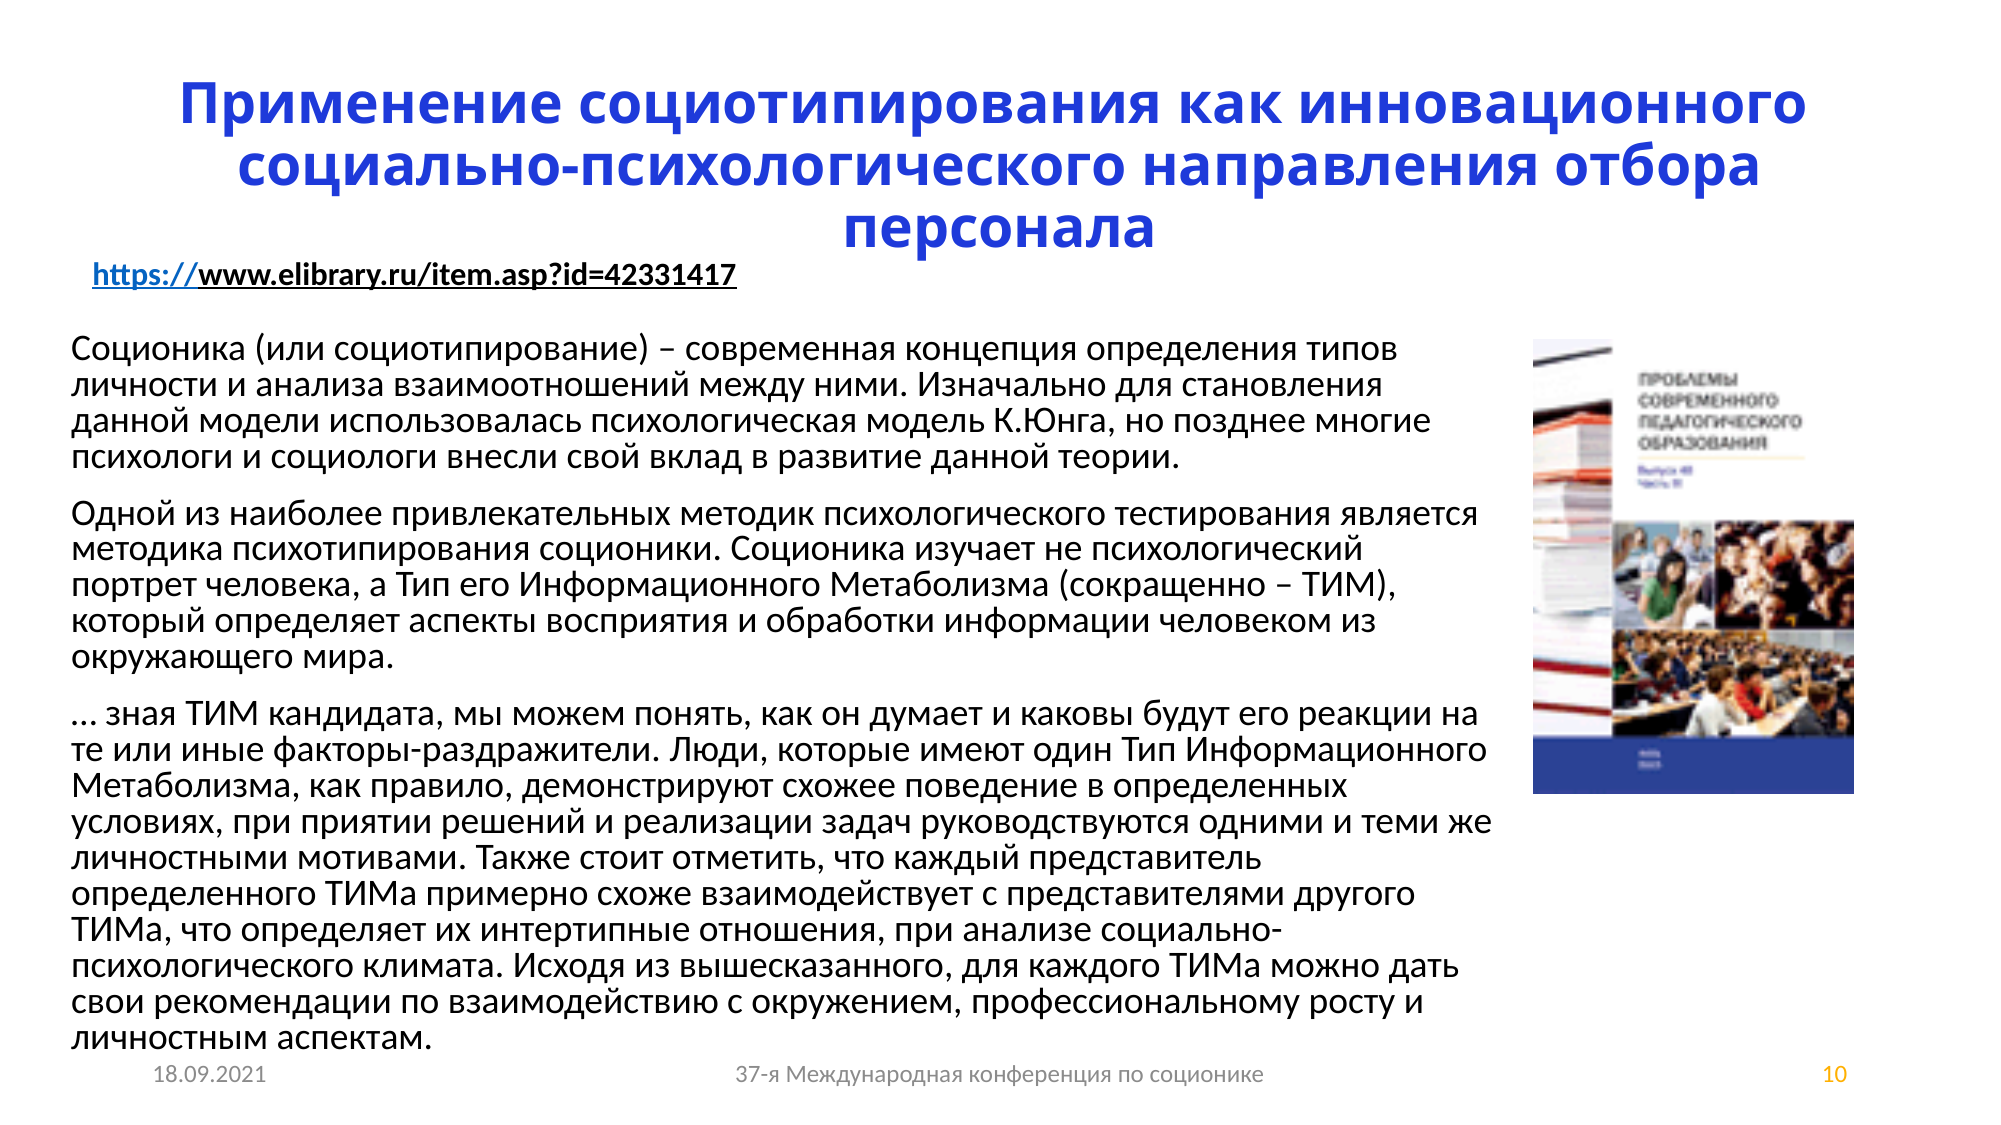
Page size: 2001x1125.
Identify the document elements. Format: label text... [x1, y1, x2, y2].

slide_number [137, 1042, 588, 1103]
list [1533, 339, 1854, 794]
slide_number 10 [1412, 1042, 1863, 1103]
footer 37-я Международная конференция по соционике [662, 1042, 1338, 1103]
title Применение социотипирования как инновационного социально-психологического направления отбора персонала [137, 58, 1863, 276]
list Соционика (или социотипирование) – современная концепция определения типов личности и анализа взаимоотношений между ними. Изначально для становления данной модели использовалась психологическая модель К.Юнга, но позднее многие психологи и социологи внесли свой вклад в развитие данной теории. Одной из наиболее привлекательных методик психологического тестирования является методика психотипирования соционики. Соционика изучает не психологический портрет человека, а Тип его Информационного Метаболизма (сокращенно – ТИМ), который определяет аспекты восприятия и обработки информации человеком из окружающего мира. … зная ТИМ кандидата, мы можем понять, как он думает и каковы будут его реакции на те или иные факторы-раздражители. Люди, которые имеют один Тип Информационного Метаболизма, как правило, демонстрируют схожее поведение в определенных условиях, при приятии решений и реализации задач руководствуются одними и теми же личностными мотивами. Также стоит отметить, что каждый представитель определенного ТИМа примерно схоже взаимодействует с представителями другого ТИМа, что определяет их интертипные отношения, при анализе социально-психологического климата. Исходя из вышесказанного, для каждого ТИМа можно дать свои рекомендации по взаимодействию с окружением, профессиональному росту и личностным аспектам. [55, 323, 1510, 1048]
list https://www.elibrary.ru/item.asp?id=42331417 [77, 249, 1803, 300]
